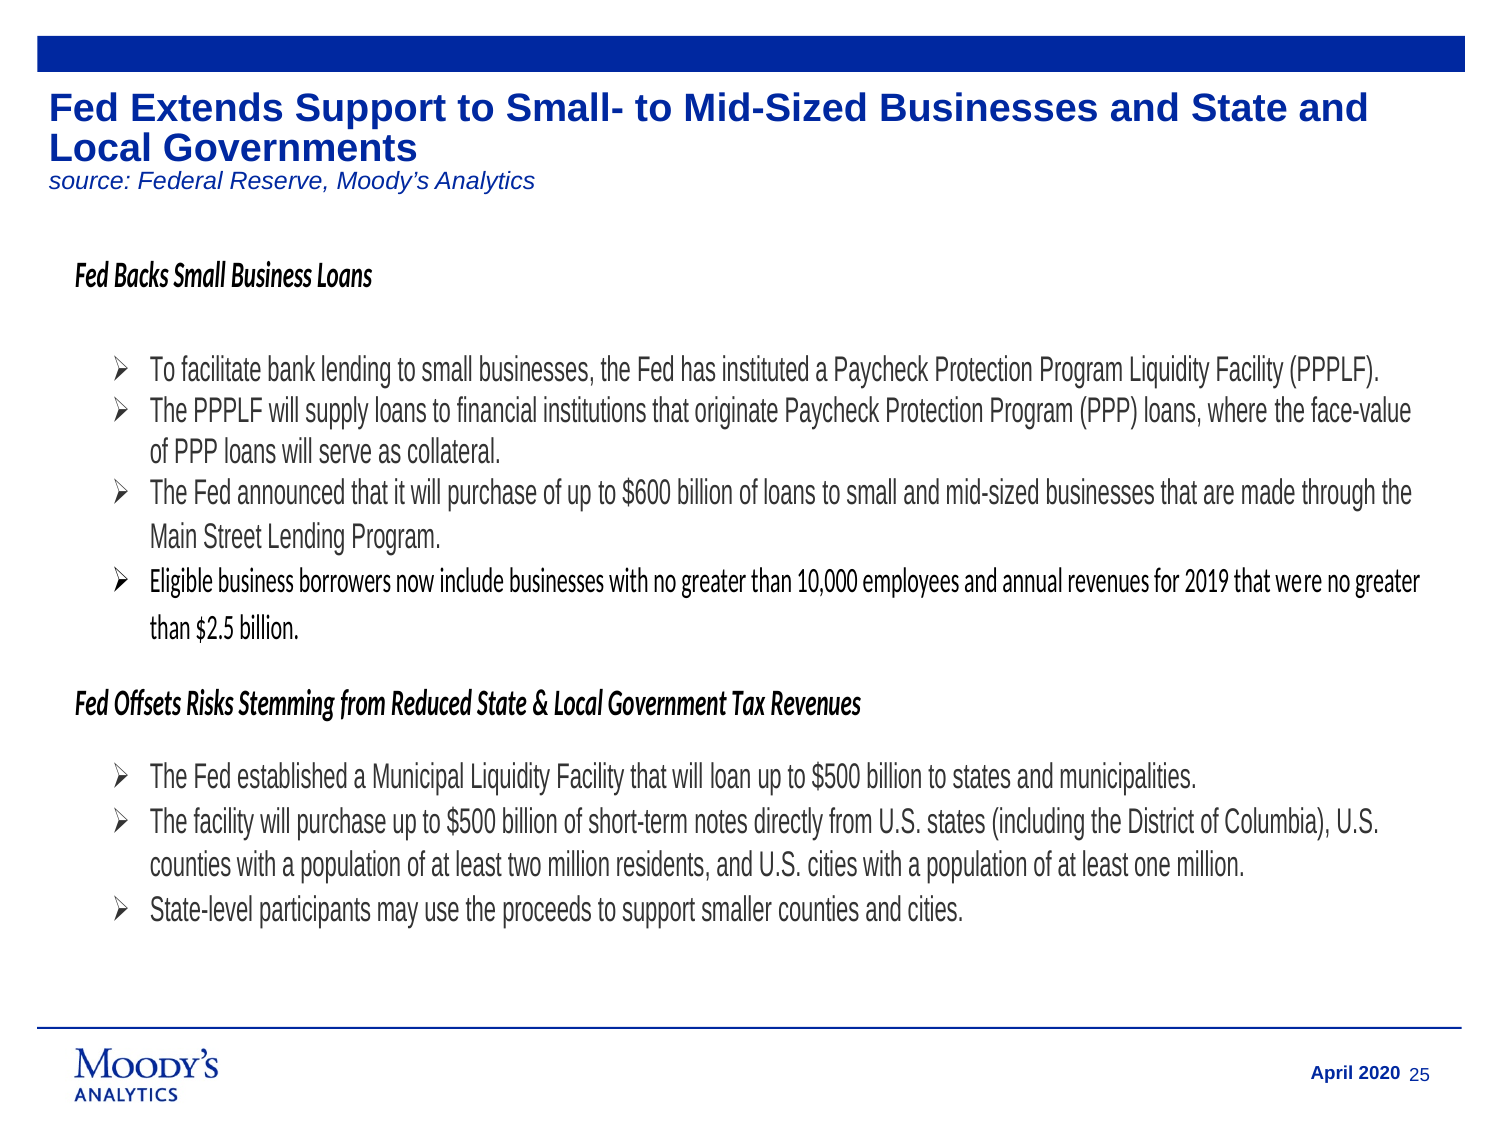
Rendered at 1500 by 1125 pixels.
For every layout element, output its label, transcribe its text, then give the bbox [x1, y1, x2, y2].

picture [74, 251, 1426, 959]
slide_number 25 [1408, 1061, 1480, 1088]
title Fed Extends Support to Small- to Mid-Sized Businesses and State and Local Governments source: Federal Reserve, Moody’s Analytics [48, 88, 1410, 197]
picture [65, 1037, 230, 1110]
